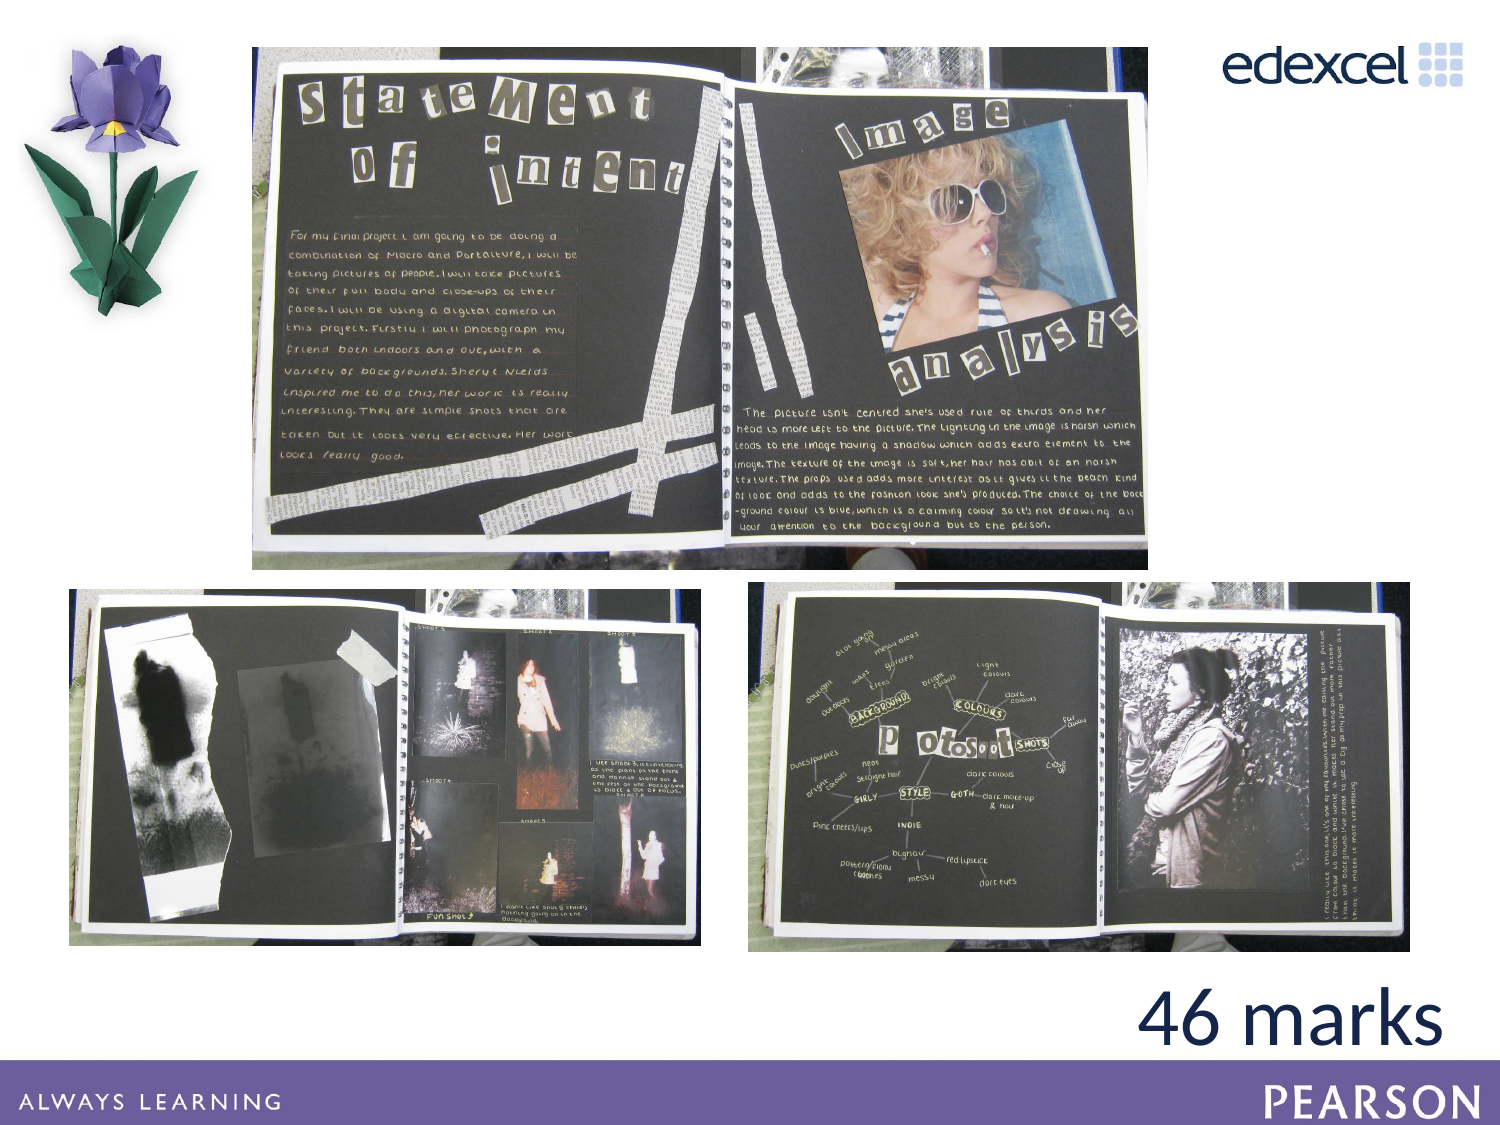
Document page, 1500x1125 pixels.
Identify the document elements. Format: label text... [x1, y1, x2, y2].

text_box 46 marks [1113, 957, 1470, 1070]
picture [0, 0, 1500, 1125]
